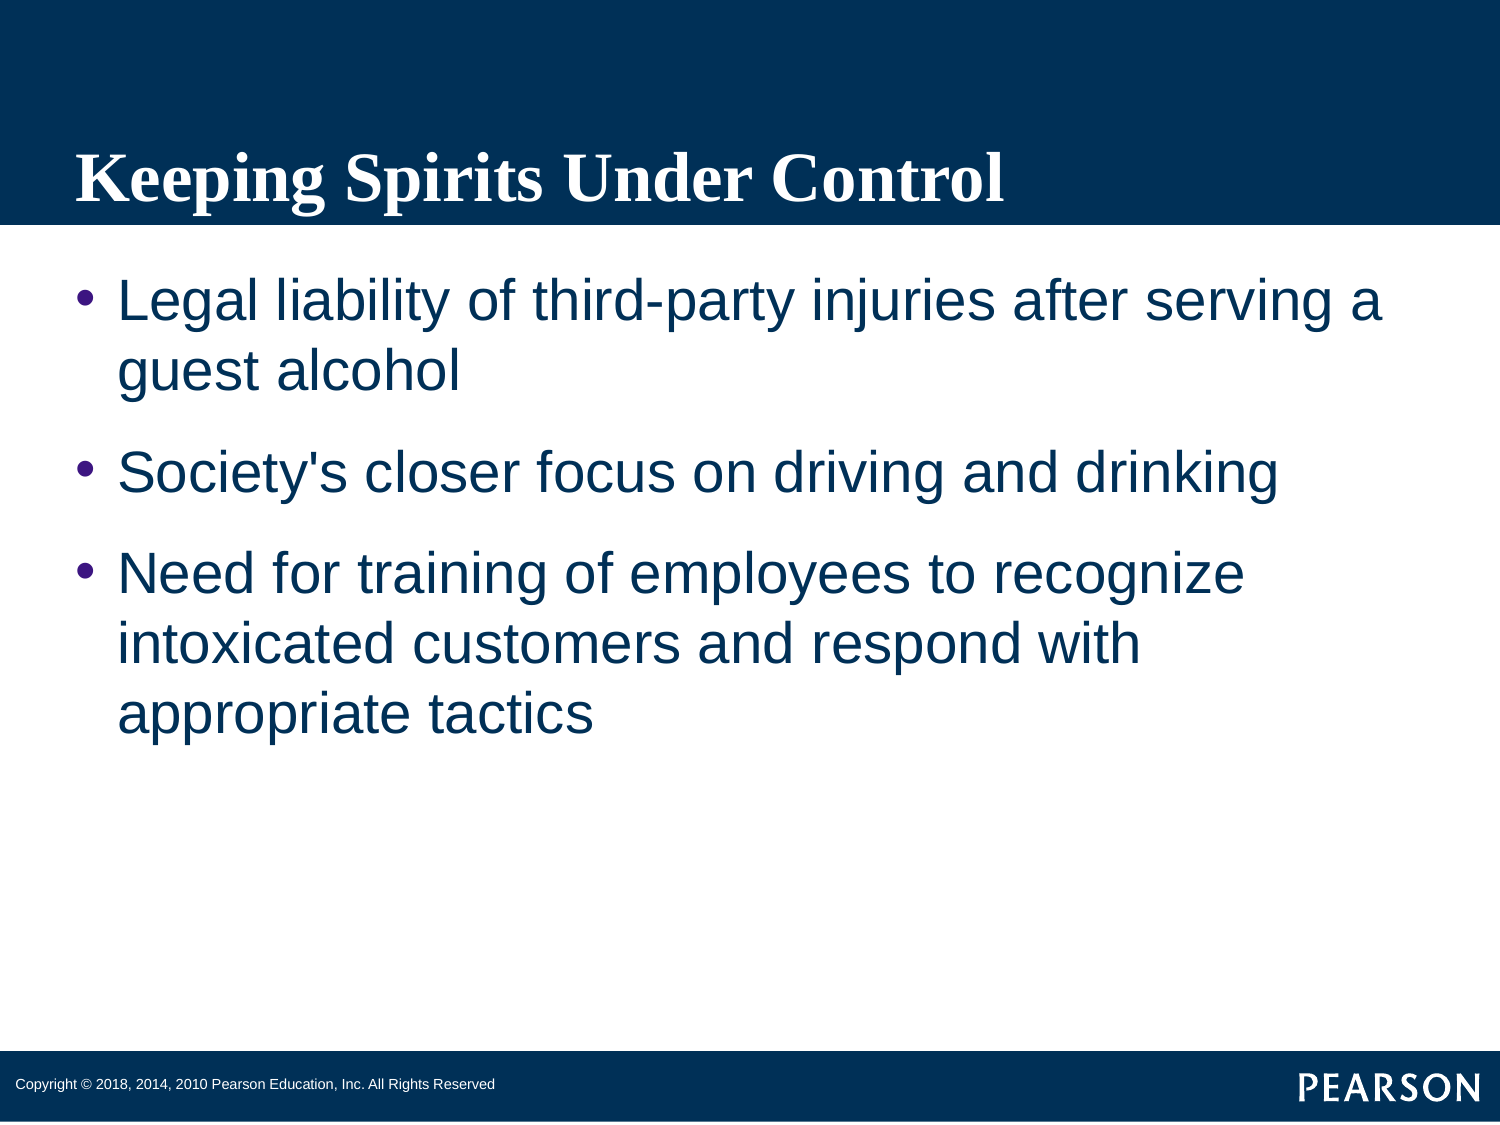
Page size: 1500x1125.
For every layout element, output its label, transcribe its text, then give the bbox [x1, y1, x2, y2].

list Legal liability of third-party injuries after serving a guest alcohol Society's closer focus on driving and drinking Need for training of employees to recognize intoxicated customers and respond with appropriate tactics [75, 262, 1425, 1005]
title Keeping Spirits Under Control [75, 35, 1425, 216]
